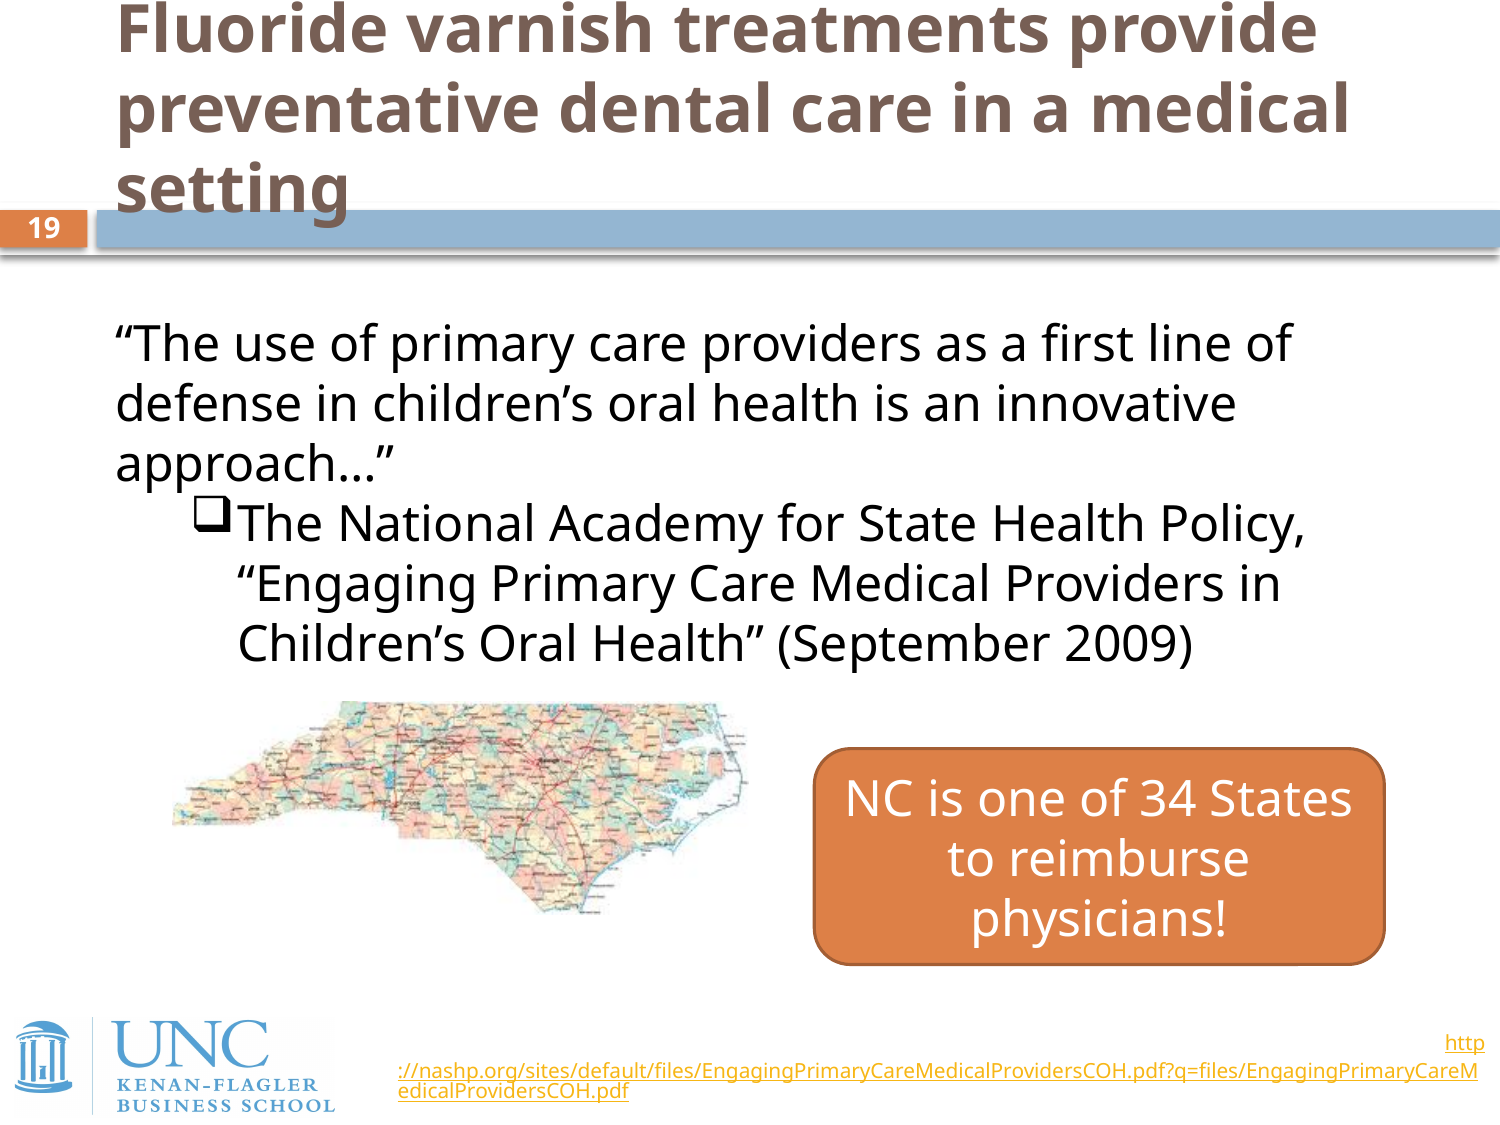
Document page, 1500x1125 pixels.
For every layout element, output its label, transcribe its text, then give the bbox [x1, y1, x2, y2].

text_box “The use of primary care providers as a first line of defense in children’s oral health is an innovative approach…” The National Academy for State Health Policy, “Engaging Primary Care Medical Providers in Children’s Oral Health” (September 2009) [100, 243, 1435, 739]
list http://nashp.org/sites/default/files/EngagingPrimaryCareMedicalProvidersCOH.pdf?q=files/EngagingPrimaryCareMedicalProvidersCOH.pdf [382, 1021, 1500, 1109]
picture [172, 701, 750, 915]
text_box NC is one of 34 States to reimburse physicians! [812, 747, 1386, 967]
title Fluoride varnish treatments provide preventative dental care in a medical setting [100, 24, 1500, 188]
slide_number 19 [0, 208, 88, 249]
picture [14, 1017, 335, 1118]
